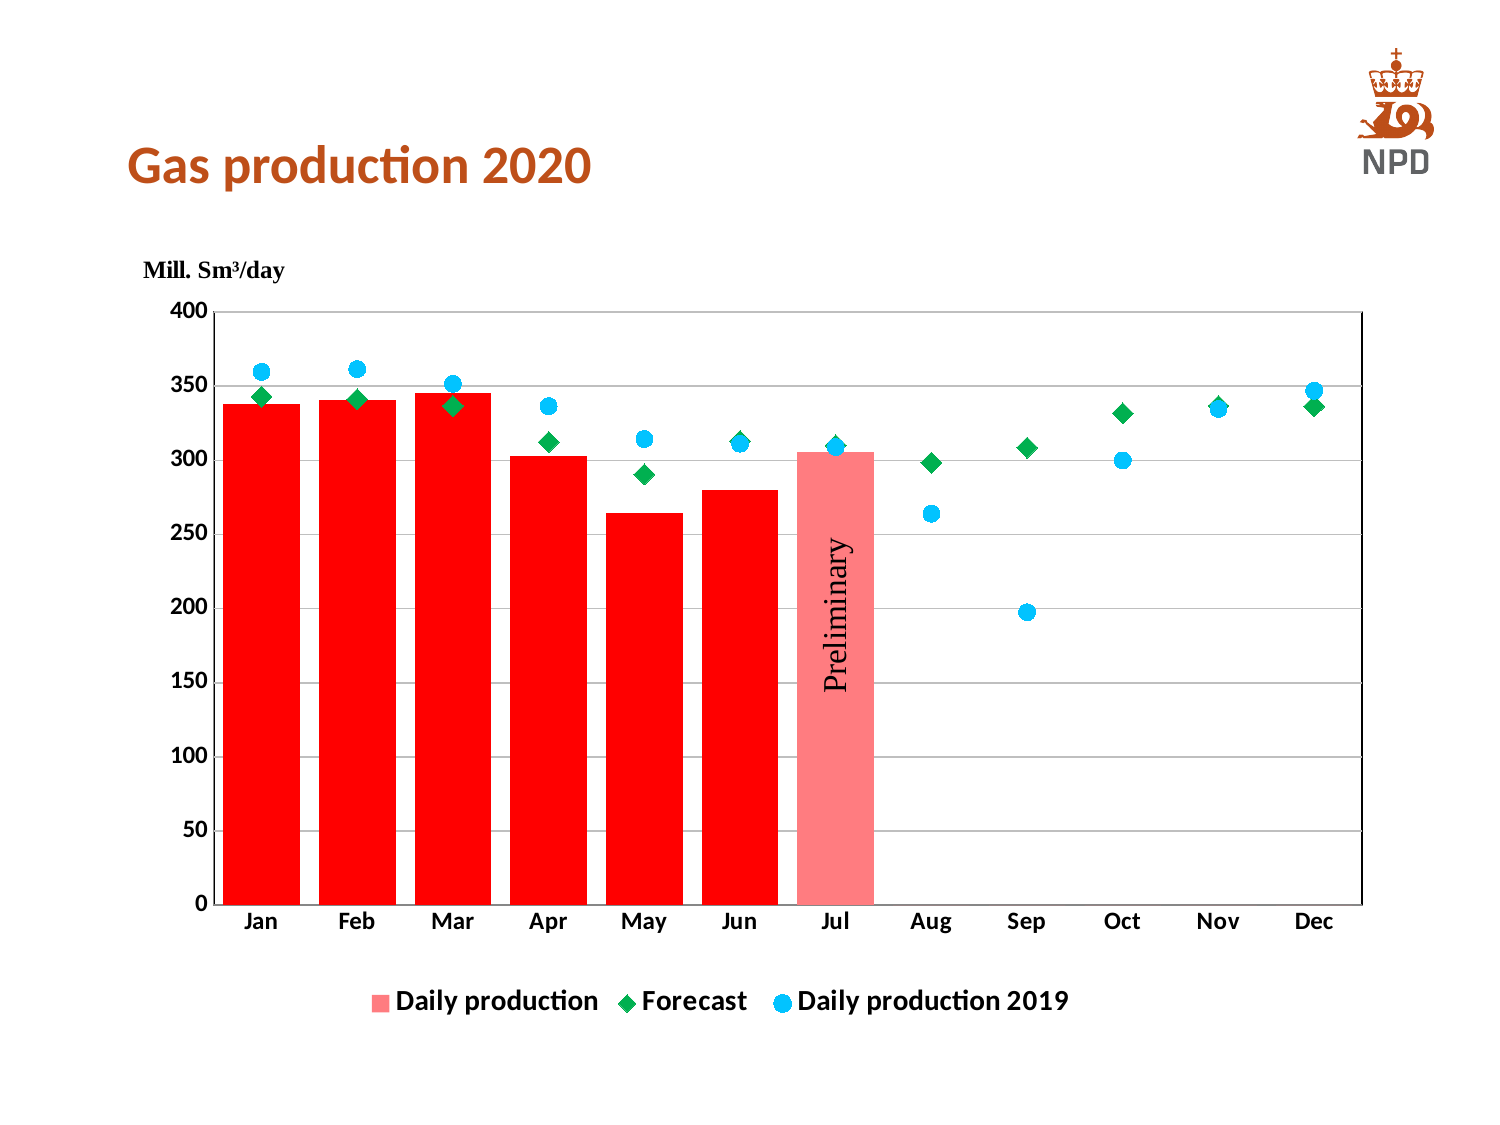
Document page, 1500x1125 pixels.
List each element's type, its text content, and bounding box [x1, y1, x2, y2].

chart [65, 207, 1377, 1025]
title Gas production 2020 [112, 54, 1404, 203]
picture [1357, 48, 1434, 174]
